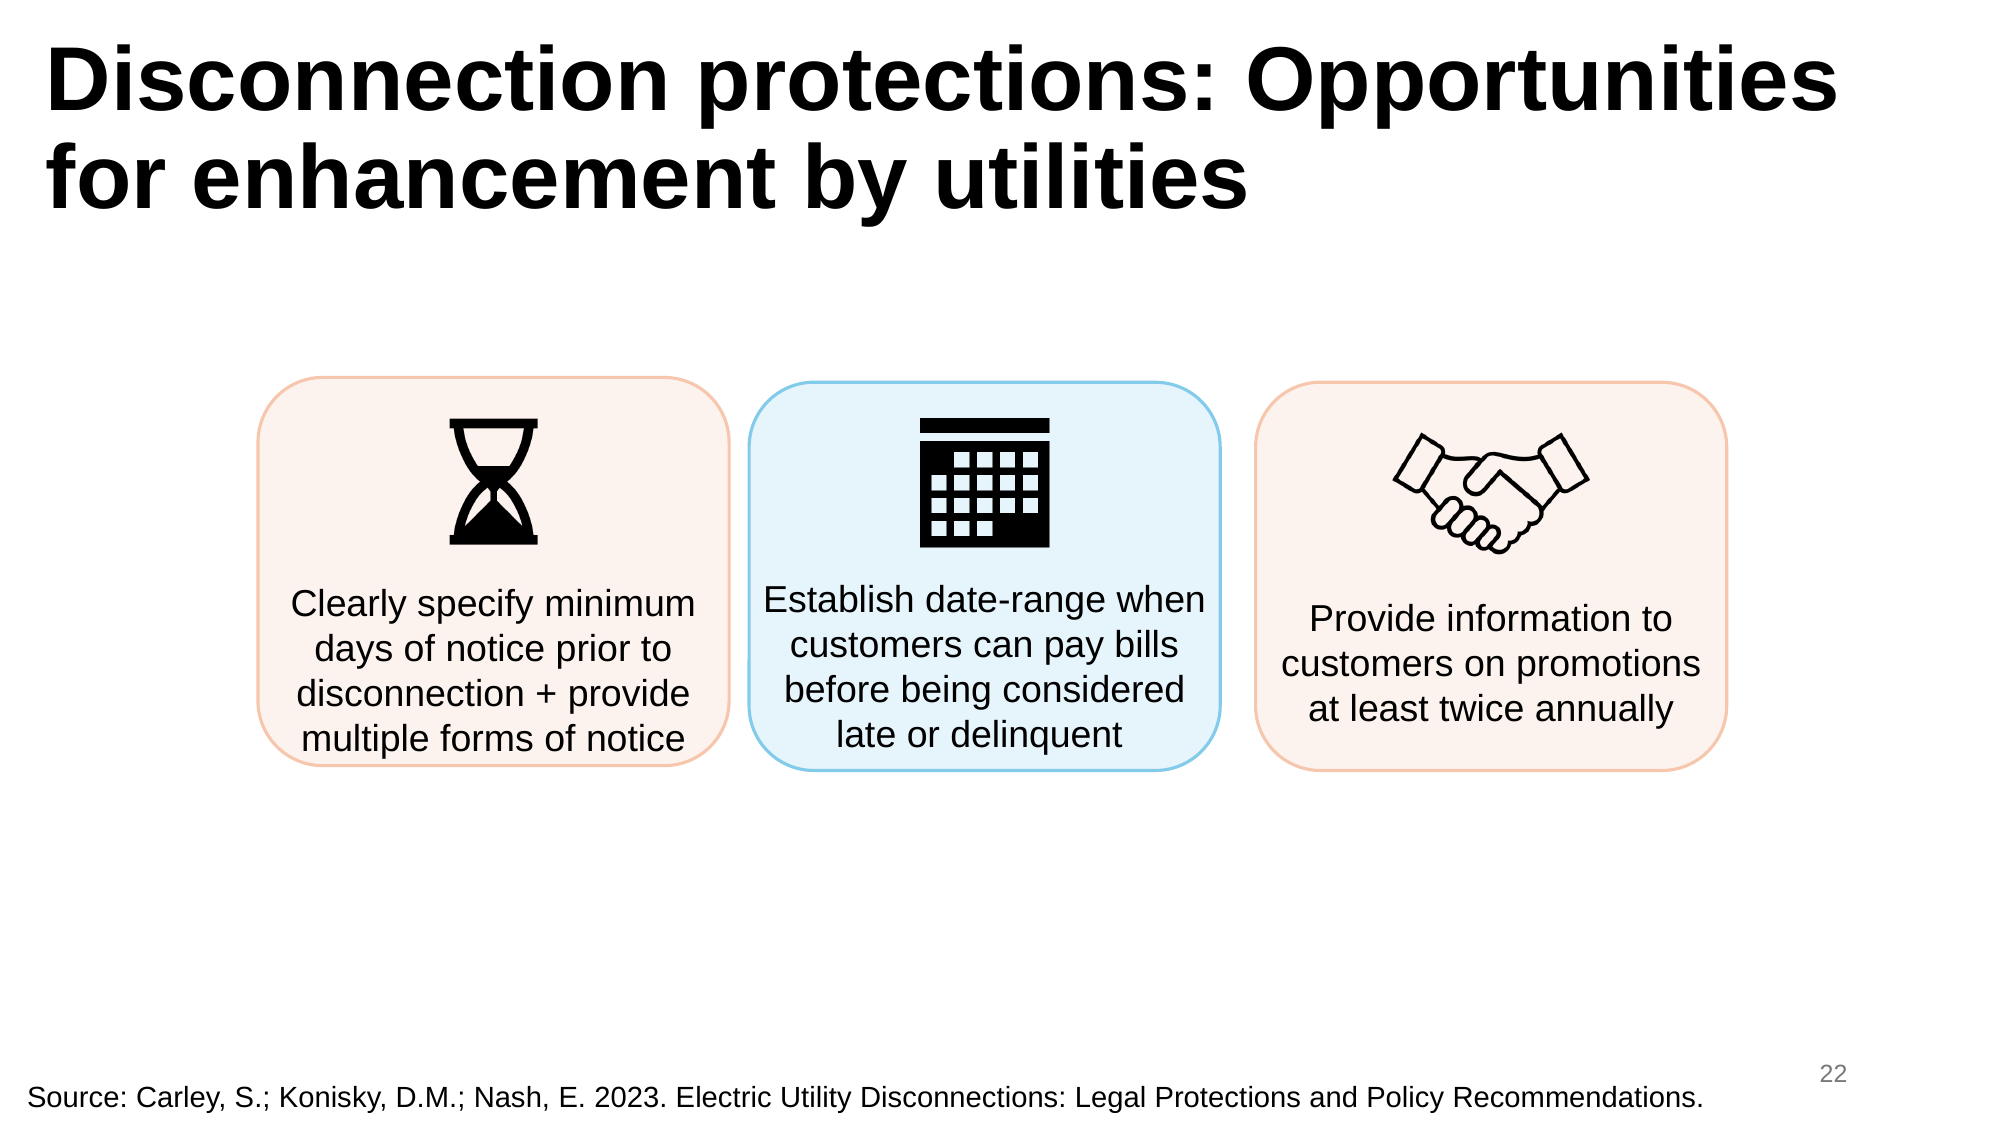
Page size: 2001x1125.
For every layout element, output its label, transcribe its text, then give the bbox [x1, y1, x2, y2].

text_box Establish date-range when customers can pay bills before being considered late or delinquent [741, 567, 1229, 763]
text_box [256, 375, 731, 571]
text_box [1254, 380, 1729, 773]
picture [417, 406, 569, 558]
text_box [747, 380, 1222, 567]
picture [1387, 391, 1595, 598]
slide_number 22 [1412, 1042, 1863, 1103]
text_box Clearly specify minimum days of notice prior to disconnection + provide multiple forms of notice [249, 571, 737, 767]
text_box [780, 763, 1189, 773]
text_box Provide information to customers on promotions at least twice annually [1265, 586, 1717, 737]
title Disconnection protections: Opportunities for enhancement by utilities [30, 21, 1863, 239]
picture [892, 391, 1077, 575]
text_box Source: Carley, S.; Konisky, D.M.; Nash, E. 2023. Electric Utility Disconnections: Legal Protections and Policy Recommendations. [12, 1070, 1731, 1125]
